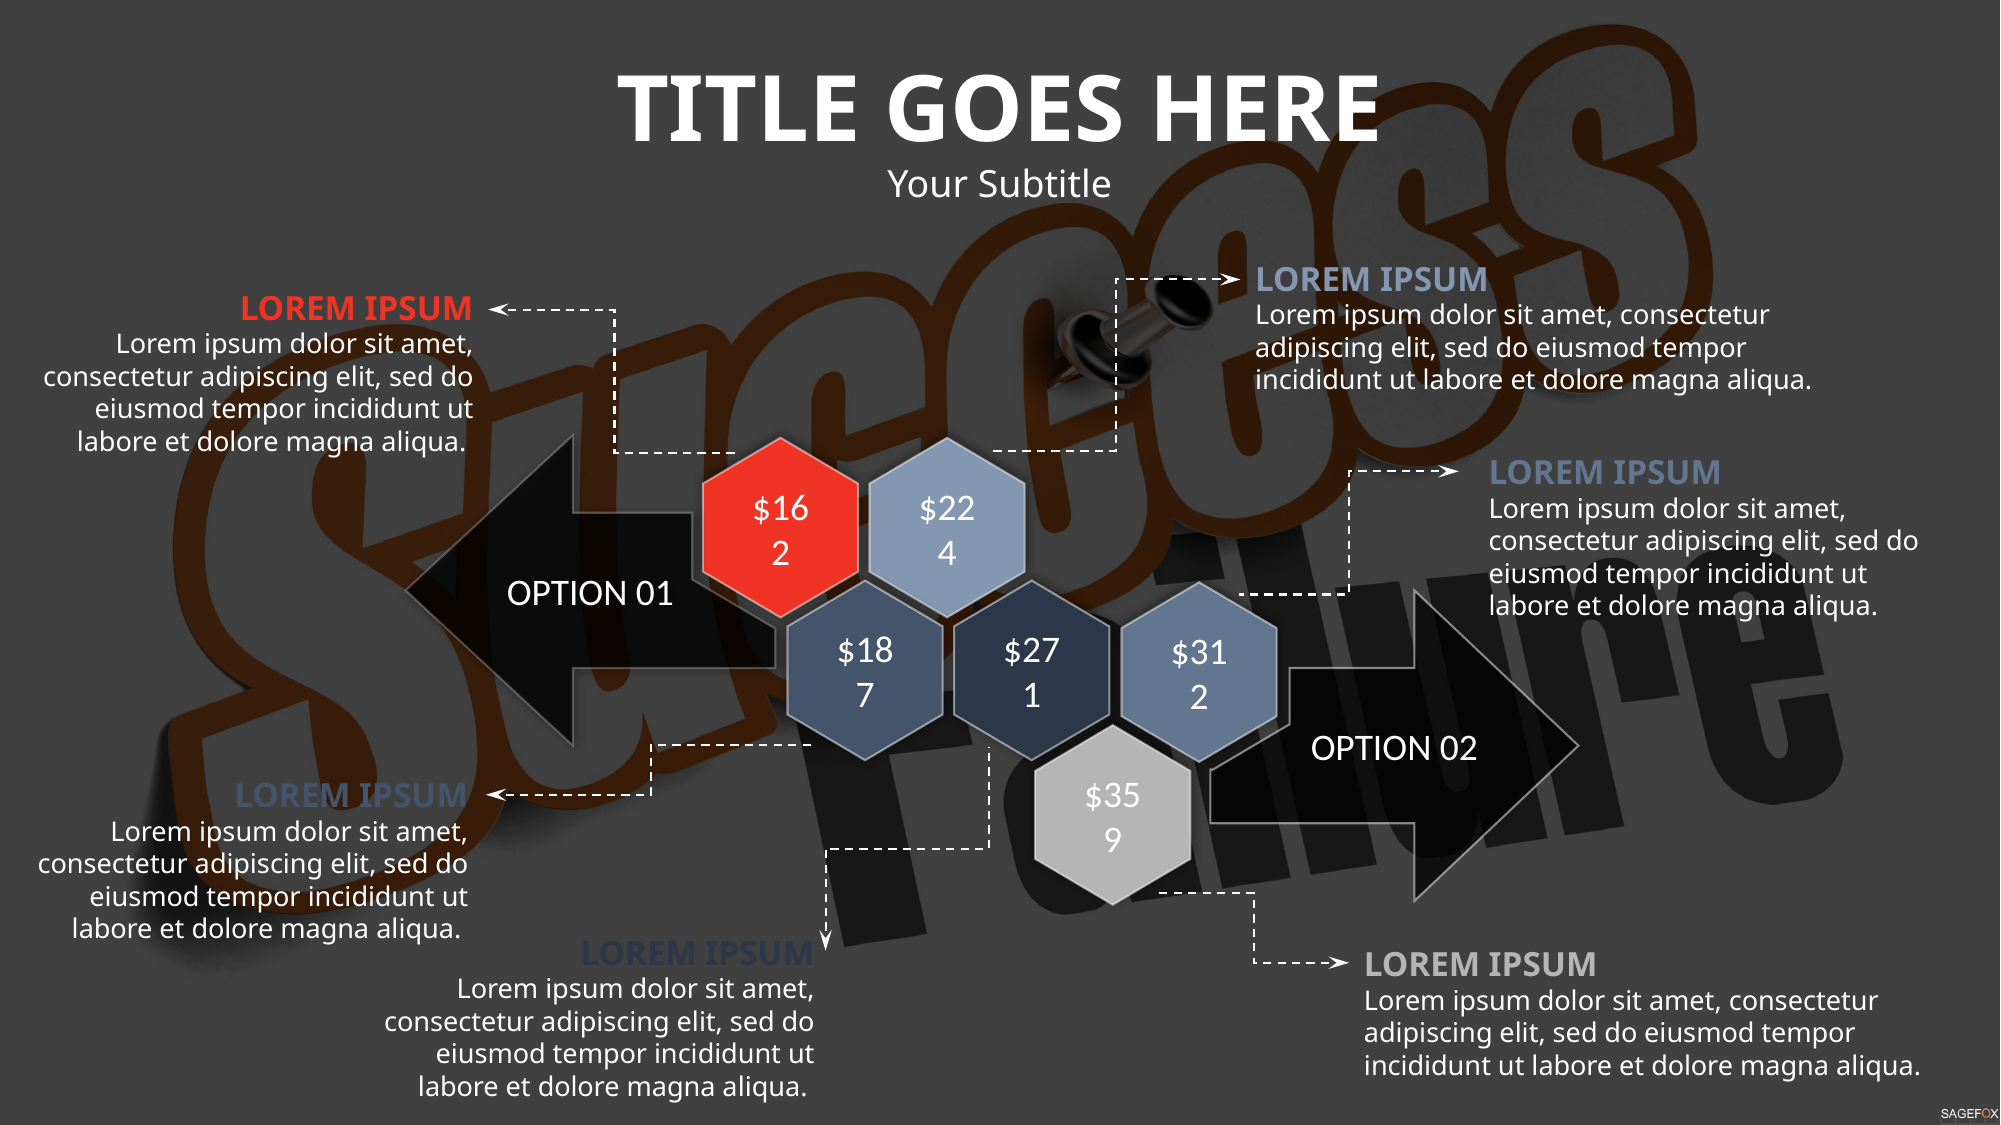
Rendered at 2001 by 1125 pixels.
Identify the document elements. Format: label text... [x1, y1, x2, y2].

text_box $271 [953, 579, 1111, 762]
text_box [1158, 892, 1350, 963]
text_box LOREM IPSUM Lorem ipsum dolor sit amet, consectetur adipiscing elit, sed do eiusmod tempor incididunt ut labore et dolore magna aliqua. [1240, 250, 1879, 403]
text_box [805, 766, 1010, 931]
text_box LOREM IPSUM Lorem ipsum dolor sit amet, consectetur adipiscing elit, sed do eiusmod tempor incididunt ut labore et dolore magna aliqua. [1349, 935, 1944, 1089]
text_box LOREM IPSUM Lorem ipsum dolor sit amet, consectetur adipiscing elit, sed do eiusmod tempor incididunt ut labore et dolore magna aliqua. [359, 924, 830, 1109]
text_box $187 [786, 579, 944, 762]
picture [0, 0, 2001, 1125]
text_box $312 [1120, 581, 1278, 764]
text_box $224 [868, 436, 1026, 617]
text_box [485, 744, 816, 795]
text_box TITLE GOES HERE Your Subtitle [548, 42, 1452, 212]
text_box OPTION 02 [1209, 595, 1580, 904]
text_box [991, 279, 1241, 452]
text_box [1239, 471, 1459, 595]
text_box LOREM IPSUM Lorem ipsum dolor sit amet, consectetur adipiscing elit, sed do eiusmod tempor incididunt ut labore et dolore magna aliqua. [1473, 443, 1944, 629]
text_box $162 [701, 436, 860, 619]
text_box LOREM IPSUM Lorem ipsum dolor sit amet, consectetur adipiscing elit, sed do eiusmod tempor incididunt ut labore et dolore magna aliqua. [18, 279, 489, 464]
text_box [488, 309, 741, 453]
text_box OPTION 01 [404, 453, 777, 744]
text_box $359 [1034, 723, 1192, 906]
text_box LOREM IPSUM Lorem ipsum dolor sit amet, consectetur adipiscing elit, sed do eiusmod tempor incididunt ut labore et dolore magna aliqua. [13, 767, 483, 952]
